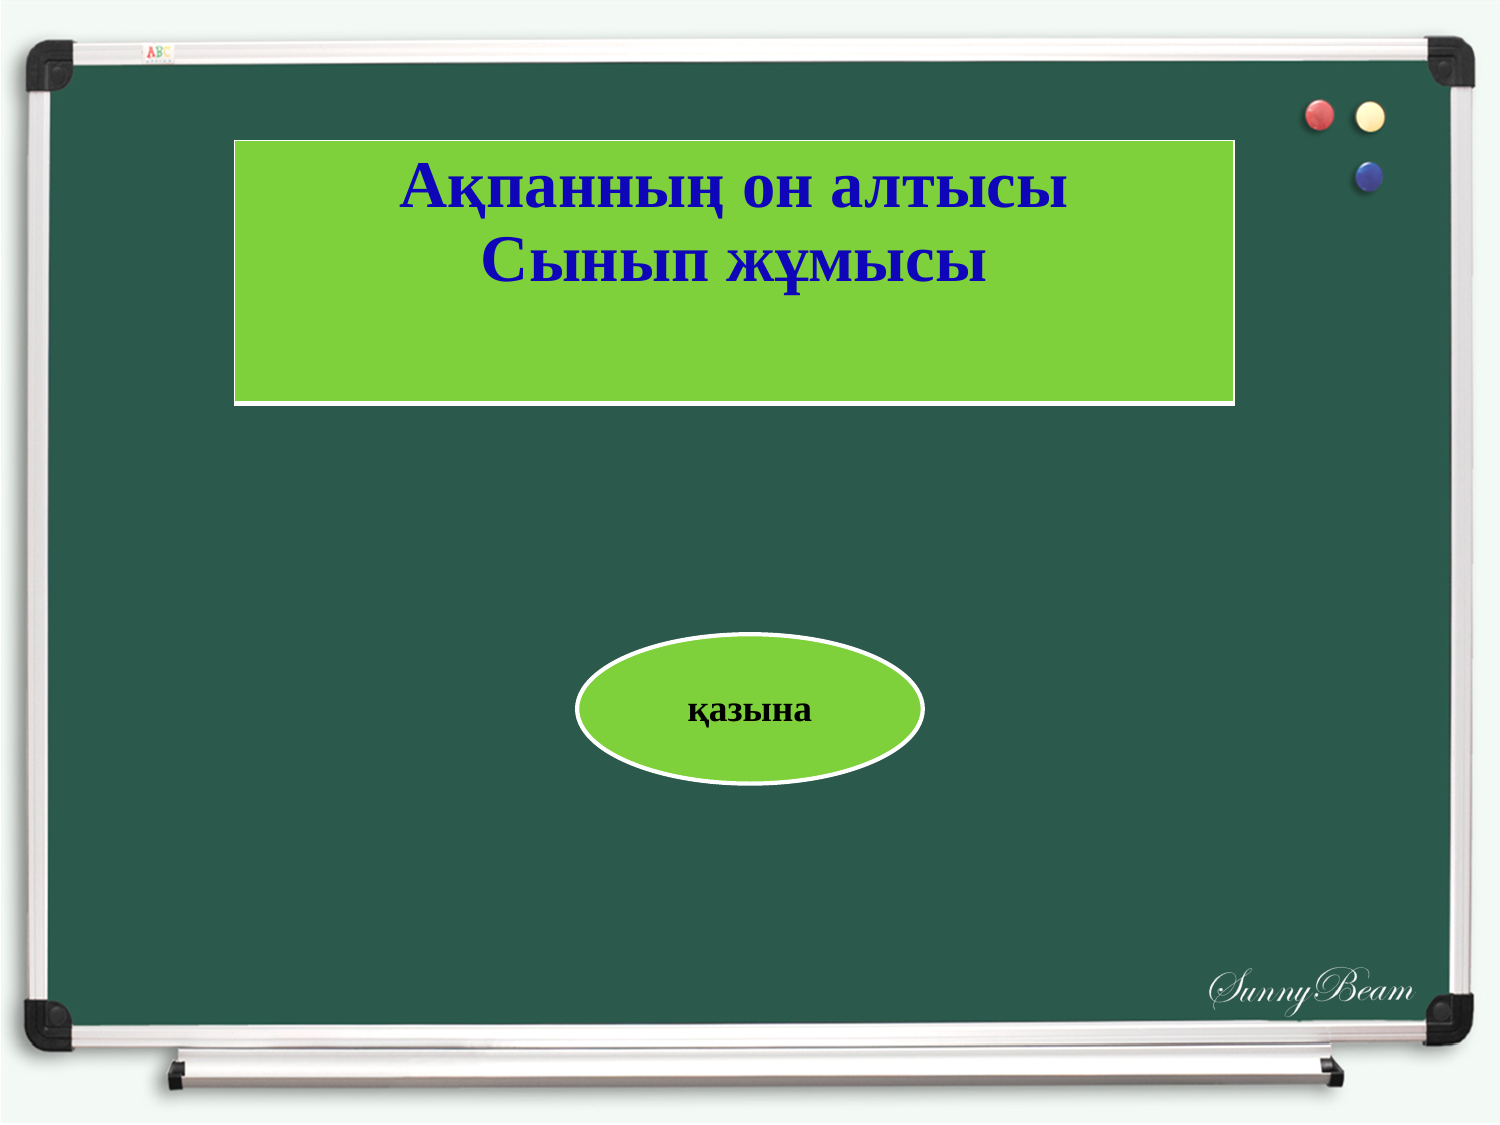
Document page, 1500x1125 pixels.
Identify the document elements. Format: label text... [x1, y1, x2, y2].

picture [0, 0, 1500, 1125]
table_header Ақпанның он алтысы Сынып жұмысы [235, 141, 1233, 401]
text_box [58, 409, 1442, 1008]
